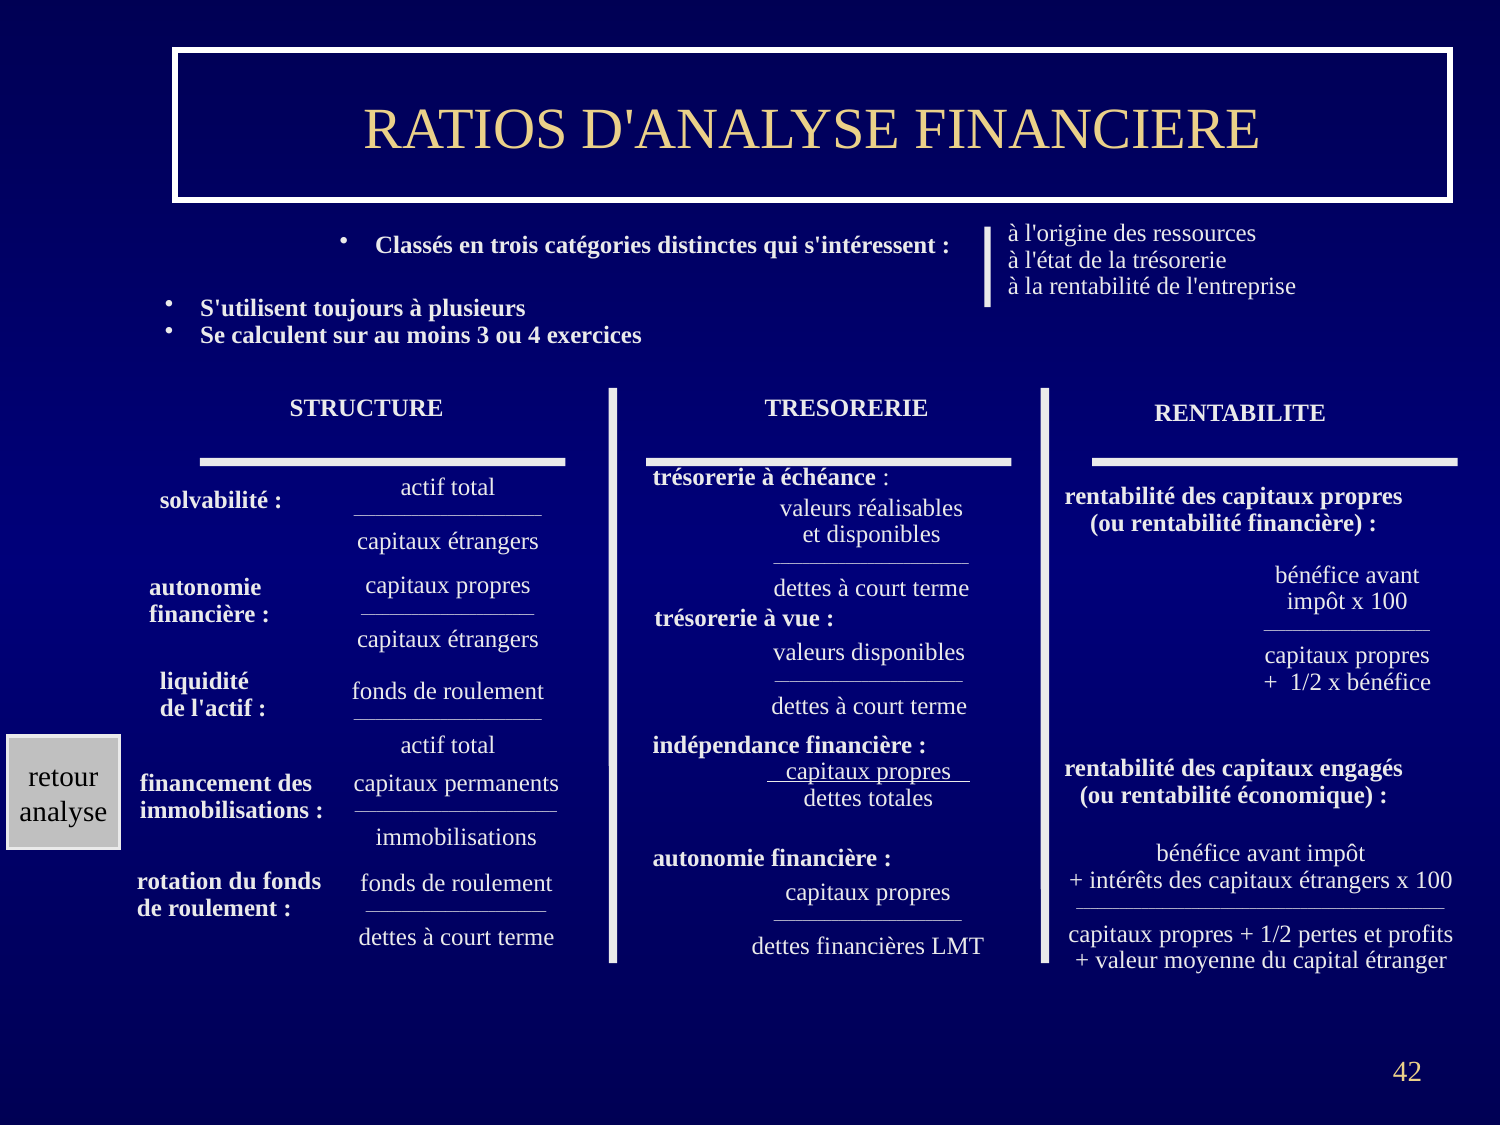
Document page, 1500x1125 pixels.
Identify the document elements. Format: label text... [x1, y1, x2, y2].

text_box S'utilisent toujours à plusieurs Se calculent sur au moins 3 ou 4 exercices [149, 287, 658, 356]
text_box rotation du fonds de roulement : [121, 860, 199, 929]
slide_number 42 [1363, 1031, 1452, 1107]
text_box solvabilité : [145, 480, 199, 522]
text_box Classés en trois catégories distinctes qui s'intéressent : [324, 224, 966, 267]
title RATIOS D'ANALYSE FINANCIERE [172, 47, 1453, 203]
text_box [199, 387, 1458, 964]
text_box retour analyse [7, 735, 120, 849]
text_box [987, 212, 1313, 309]
text_box bénéfice avant impôt + intérêts des capitaux étrangers x 100 ___________________________________________________ capitaux propres + 1/2 pertes et profits + valeur moyenne du capital étranger [1053, 832, 1469, 982]
text_box financement des immobilisations : [124, 762, 199, 858]
text_box liquidité de l'actif : [145, 660, 199, 729]
text_box autonomie financière : [134, 566, 199, 636]
